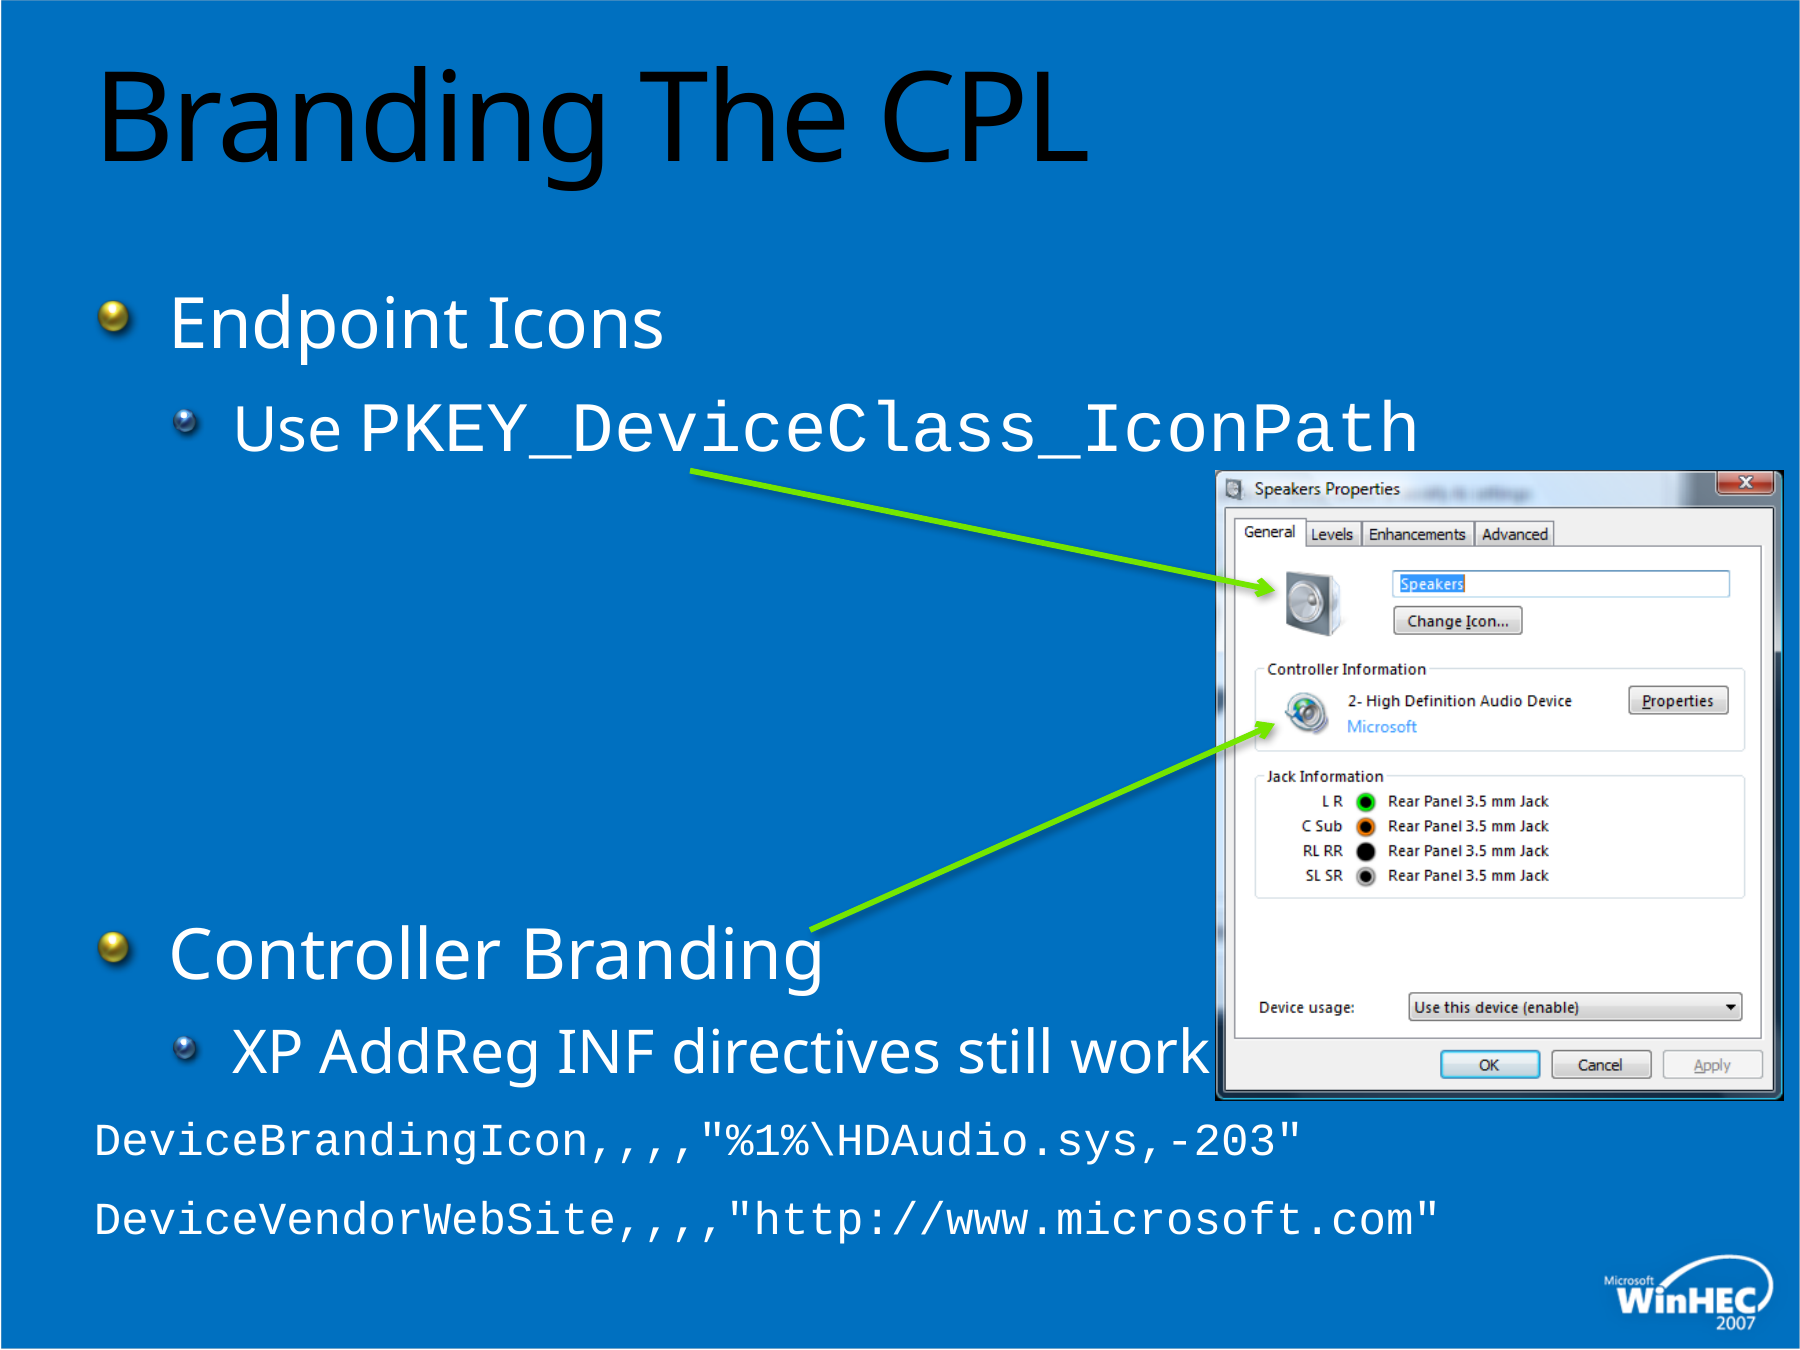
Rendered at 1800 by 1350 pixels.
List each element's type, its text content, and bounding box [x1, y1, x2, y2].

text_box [809, 723, 1276, 931]
title Branding The CPL [75, 44, 1696, 210]
text_box s [1214, 721, 1280, 934]
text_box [689, 470, 1276, 591]
picture [0, 0, 1800, 1350]
list Endpoint Icons Use PKEY_DeviceClass_IconPath Controller Branding XP AddReg INF directives still work DeviceBrandingIcon,,,,"%1%\HDAudio.sys,-203" DeviceVendorWebSite,,,,"http://www.microsoft.com" [75, 278, 1696, 1275]
